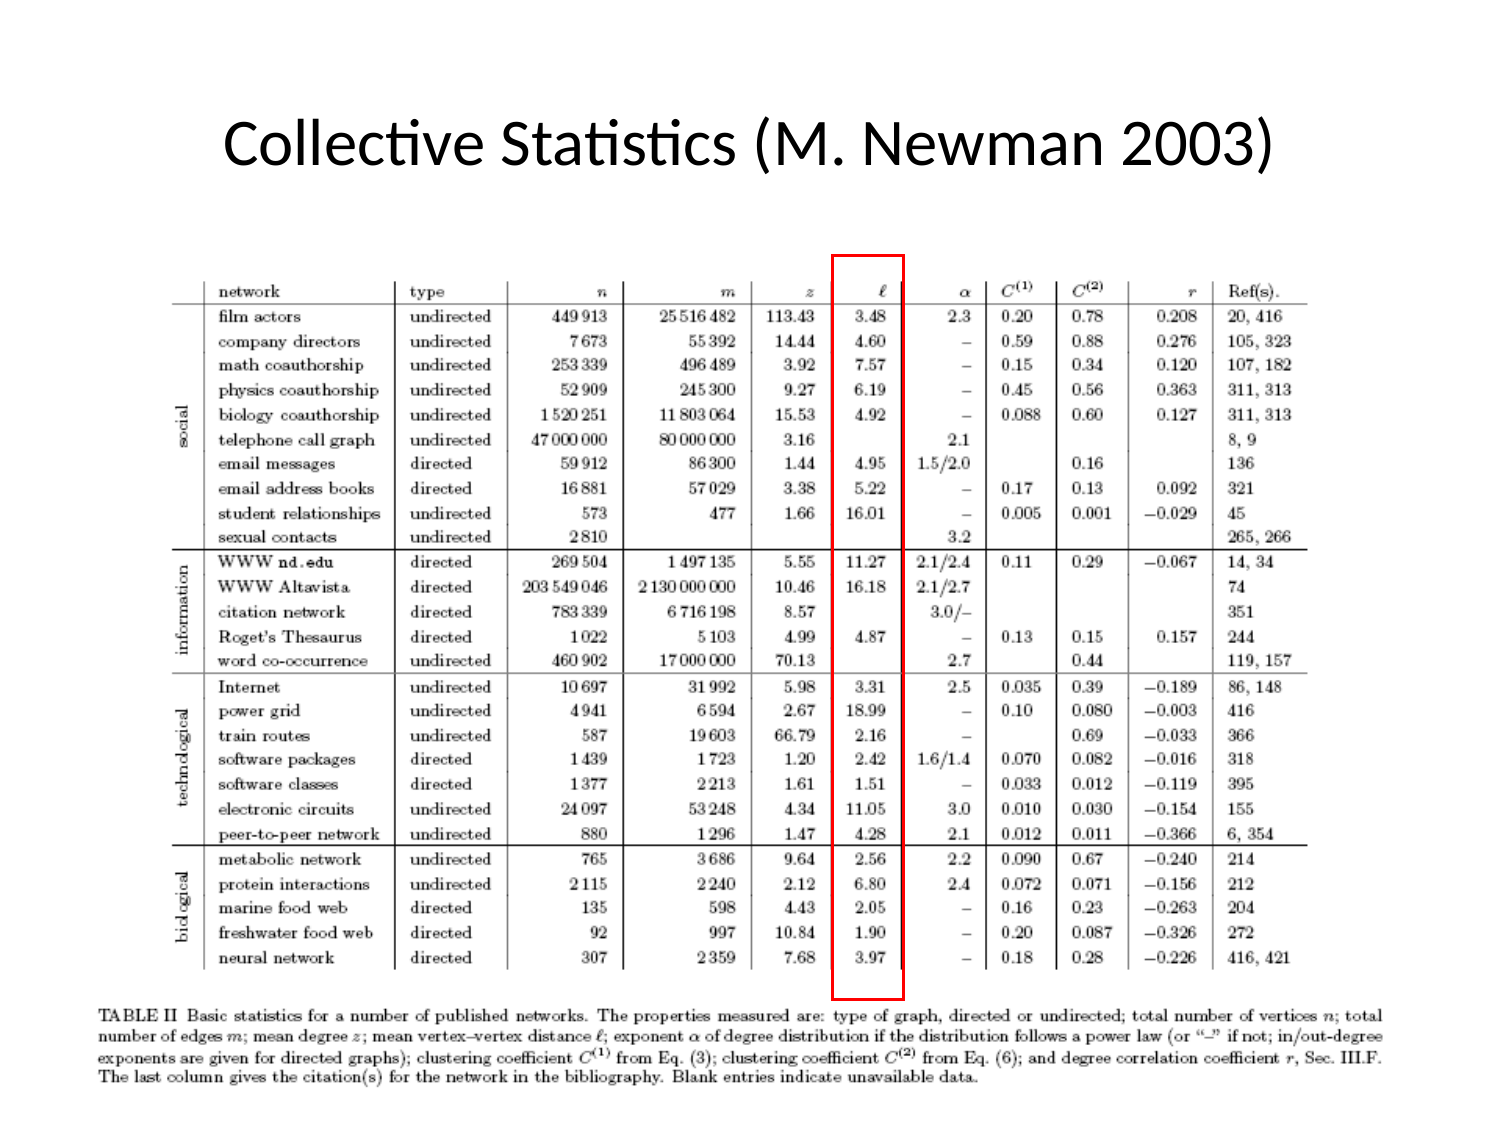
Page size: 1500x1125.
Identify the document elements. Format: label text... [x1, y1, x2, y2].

picture [91, 266, 1400, 1107]
title Collective Statistics (M. Newman 2003) [75, 45, 1425, 233]
text_box [832, 255, 904, 265]
